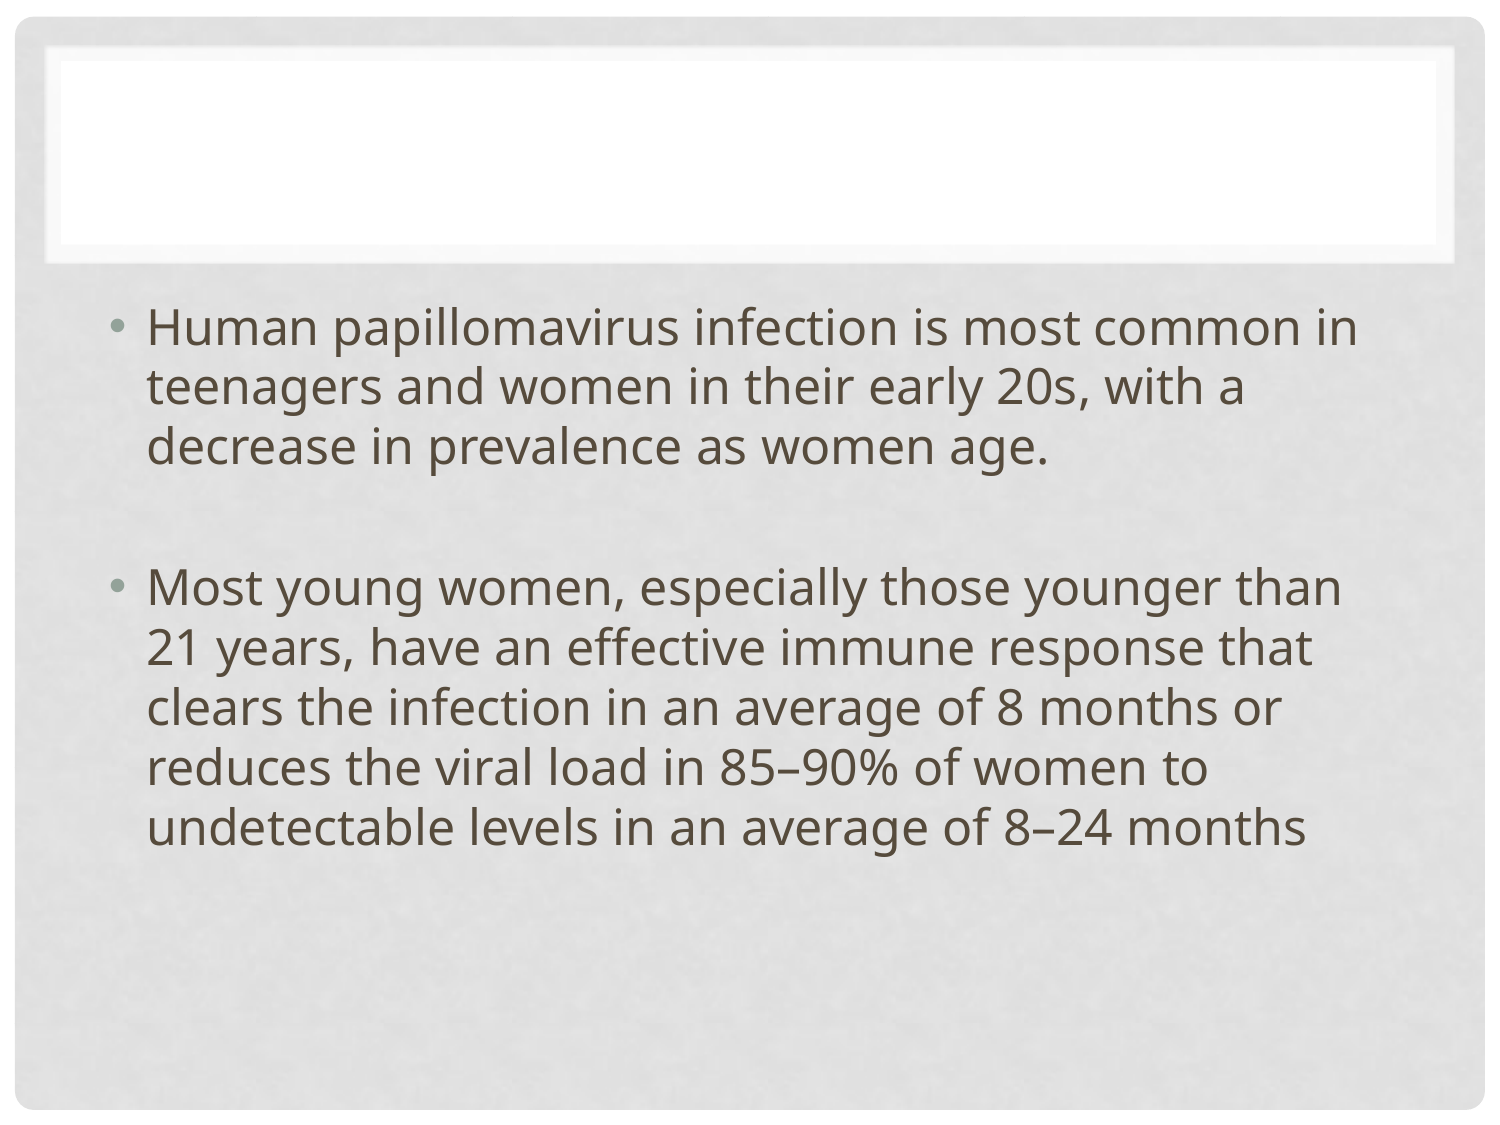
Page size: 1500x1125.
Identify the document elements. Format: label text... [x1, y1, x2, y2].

list Human papillomavirus infection is most common in teenagers and women in their early 20s, with a decrease in prevalence as women age. Most young women, especially those younger than 21 years, have an effective immune response that clears the infection in an average of 8 months or reduces the viral load in 85–90% of women to undetectable levels in an average of 8–24 months [75, 287, 1425, 1075]
